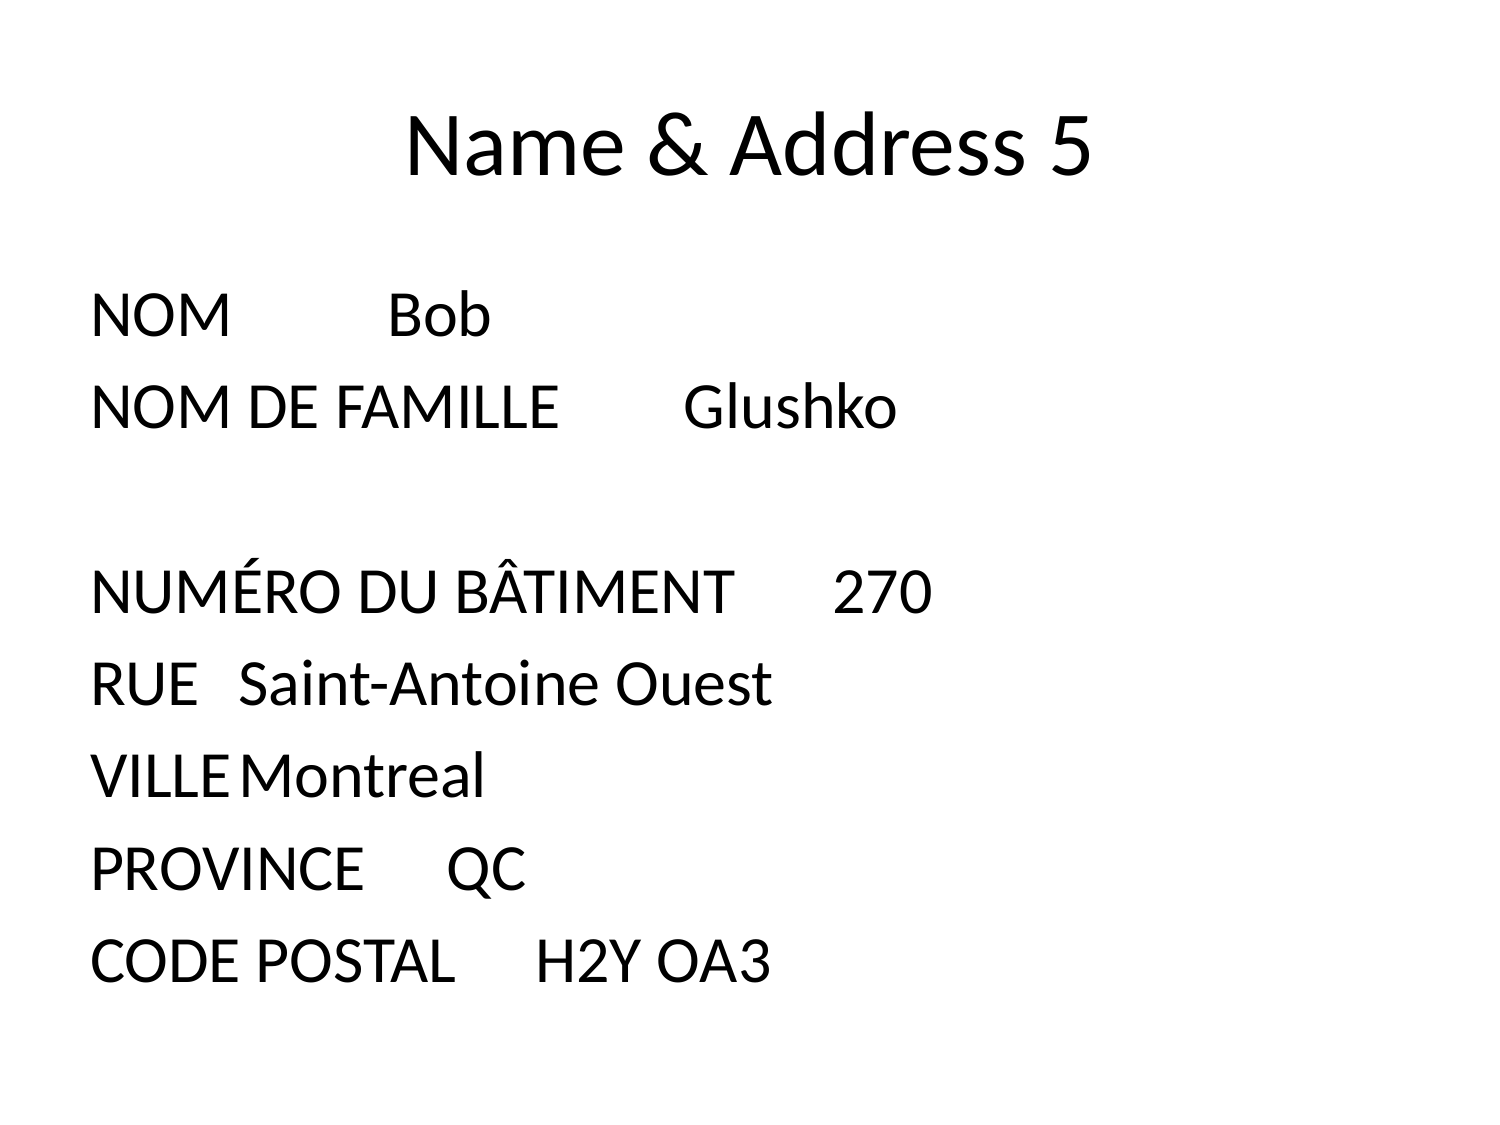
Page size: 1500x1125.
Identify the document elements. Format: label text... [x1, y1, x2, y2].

title Name & Address 5 [75, 45, 1425, 233]
list NOM Bob NOM DE FAMILLE Glushko NUMÉRO DU BÂTIMENT 270 RUE Saint-Antoine Ouest VILLE Montreal PROVINCE QC CODE POSTAL H2Y OA3 [75, 262, 1425, 1005]
